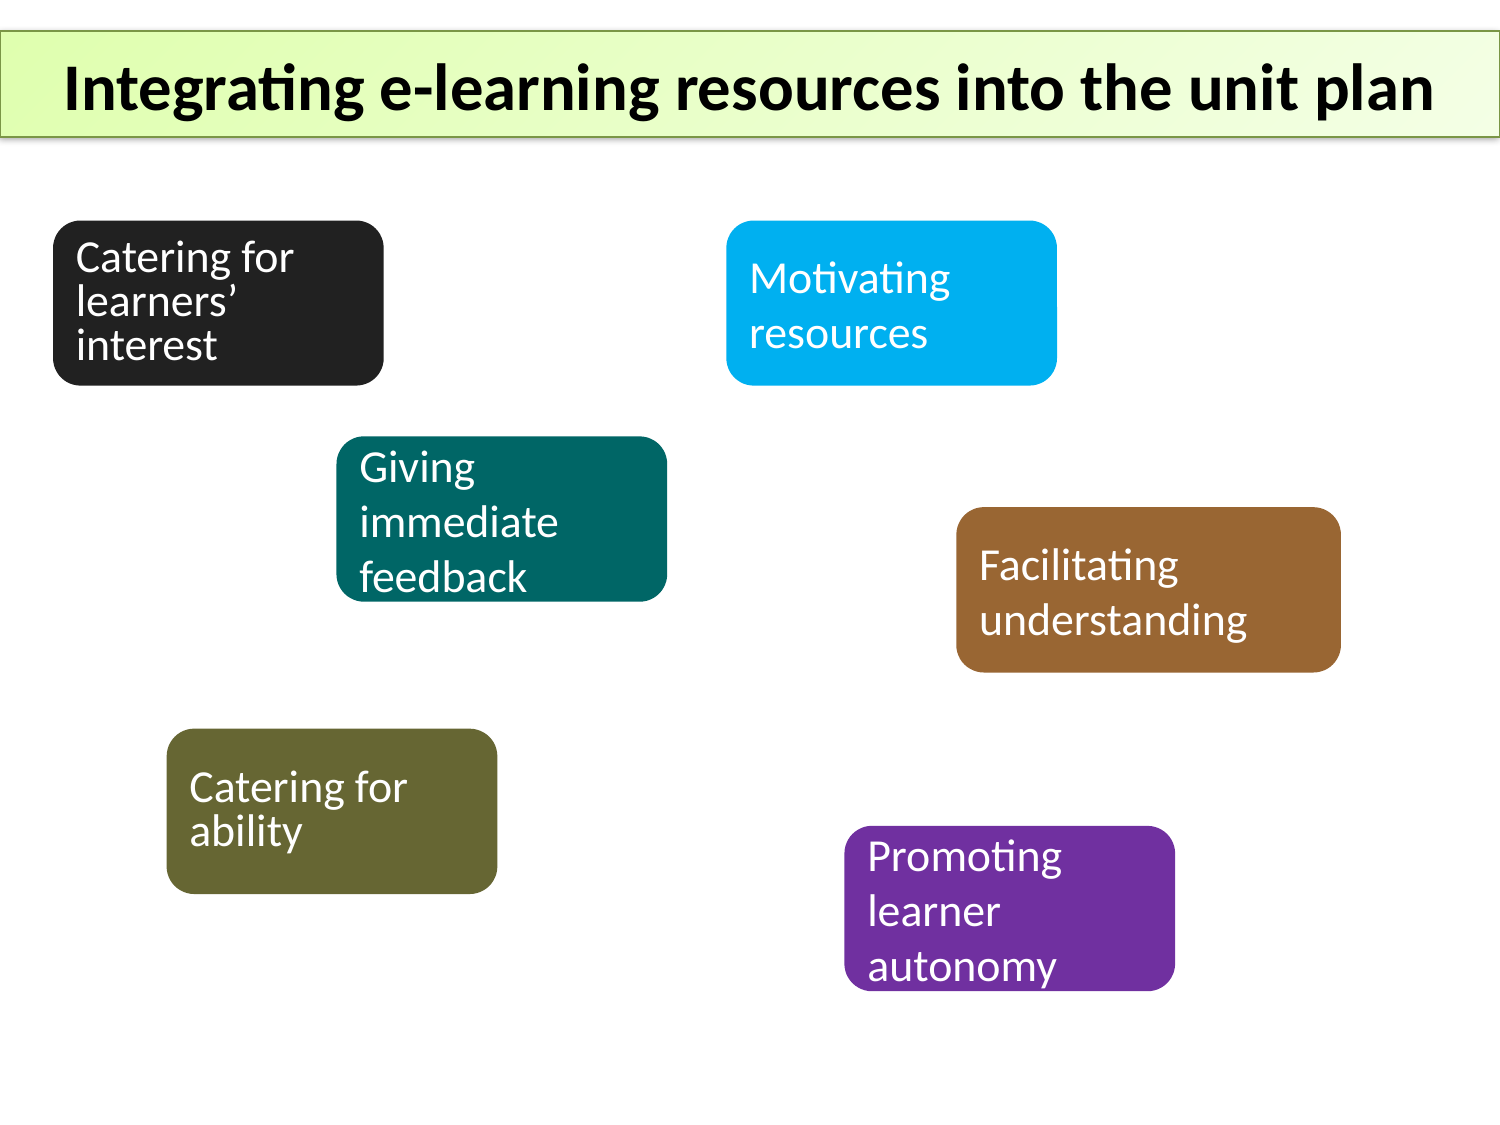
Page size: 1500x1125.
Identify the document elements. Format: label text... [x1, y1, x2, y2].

title Integrating e-learning resources into the unit plan [0, 30, 1500, 138]
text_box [166, 728, 1176, 992]
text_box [52, 220, 1058, 386]
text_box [336, 436, 1342, 673]
